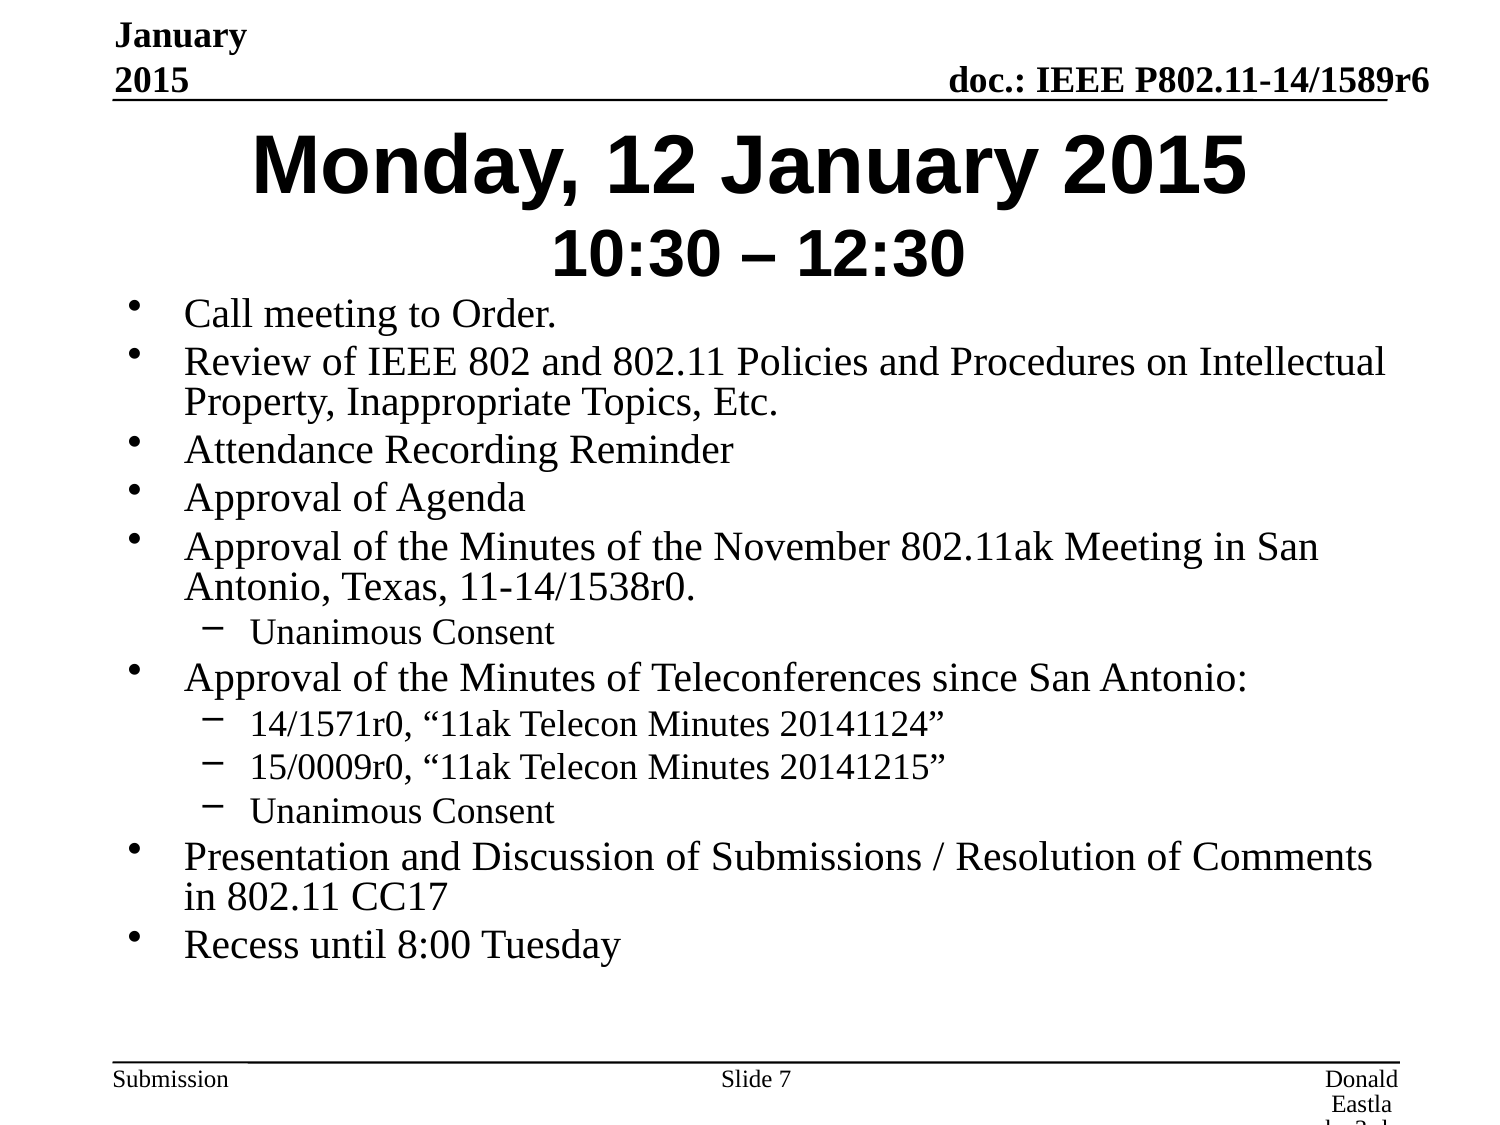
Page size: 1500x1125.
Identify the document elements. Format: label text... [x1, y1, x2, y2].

title Monday, 12 January 2015 10:30 – 12:30 [112, 112, 1388, 287]
list Call meeting to Order. Review of IEEE 802 and 802.11 Policies and Procedures on Intellectual Property, Inappropriate Topics, Etc. Attendance Recording Reminder Approval of Agenda Approval of the Minutes of the November 802.11ak Meeting in San Antonio, Texas, 11-14/1538r0. Unanimous Consent Approval of the Minutes of Teleconferences since San Antonio: 14/1571r0, “11ak Telecon Minutes 20141124” 15/0009r0, “11ak Telecon Minutes 20141215” Unanimous Consent Presentation and Discussion of Submissions / Resolution of Comments in 802.11 CC17 Recess until 8:00 Tuesday [112, 287, 1413, 1038]
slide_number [114, 54, 290, 100]
footer Donald Eastlake 3rd, Huawei Technologies [1325, 1062, 1402, 1093]
slide_number Slide 7 [712, 1062, 800, 1093]
